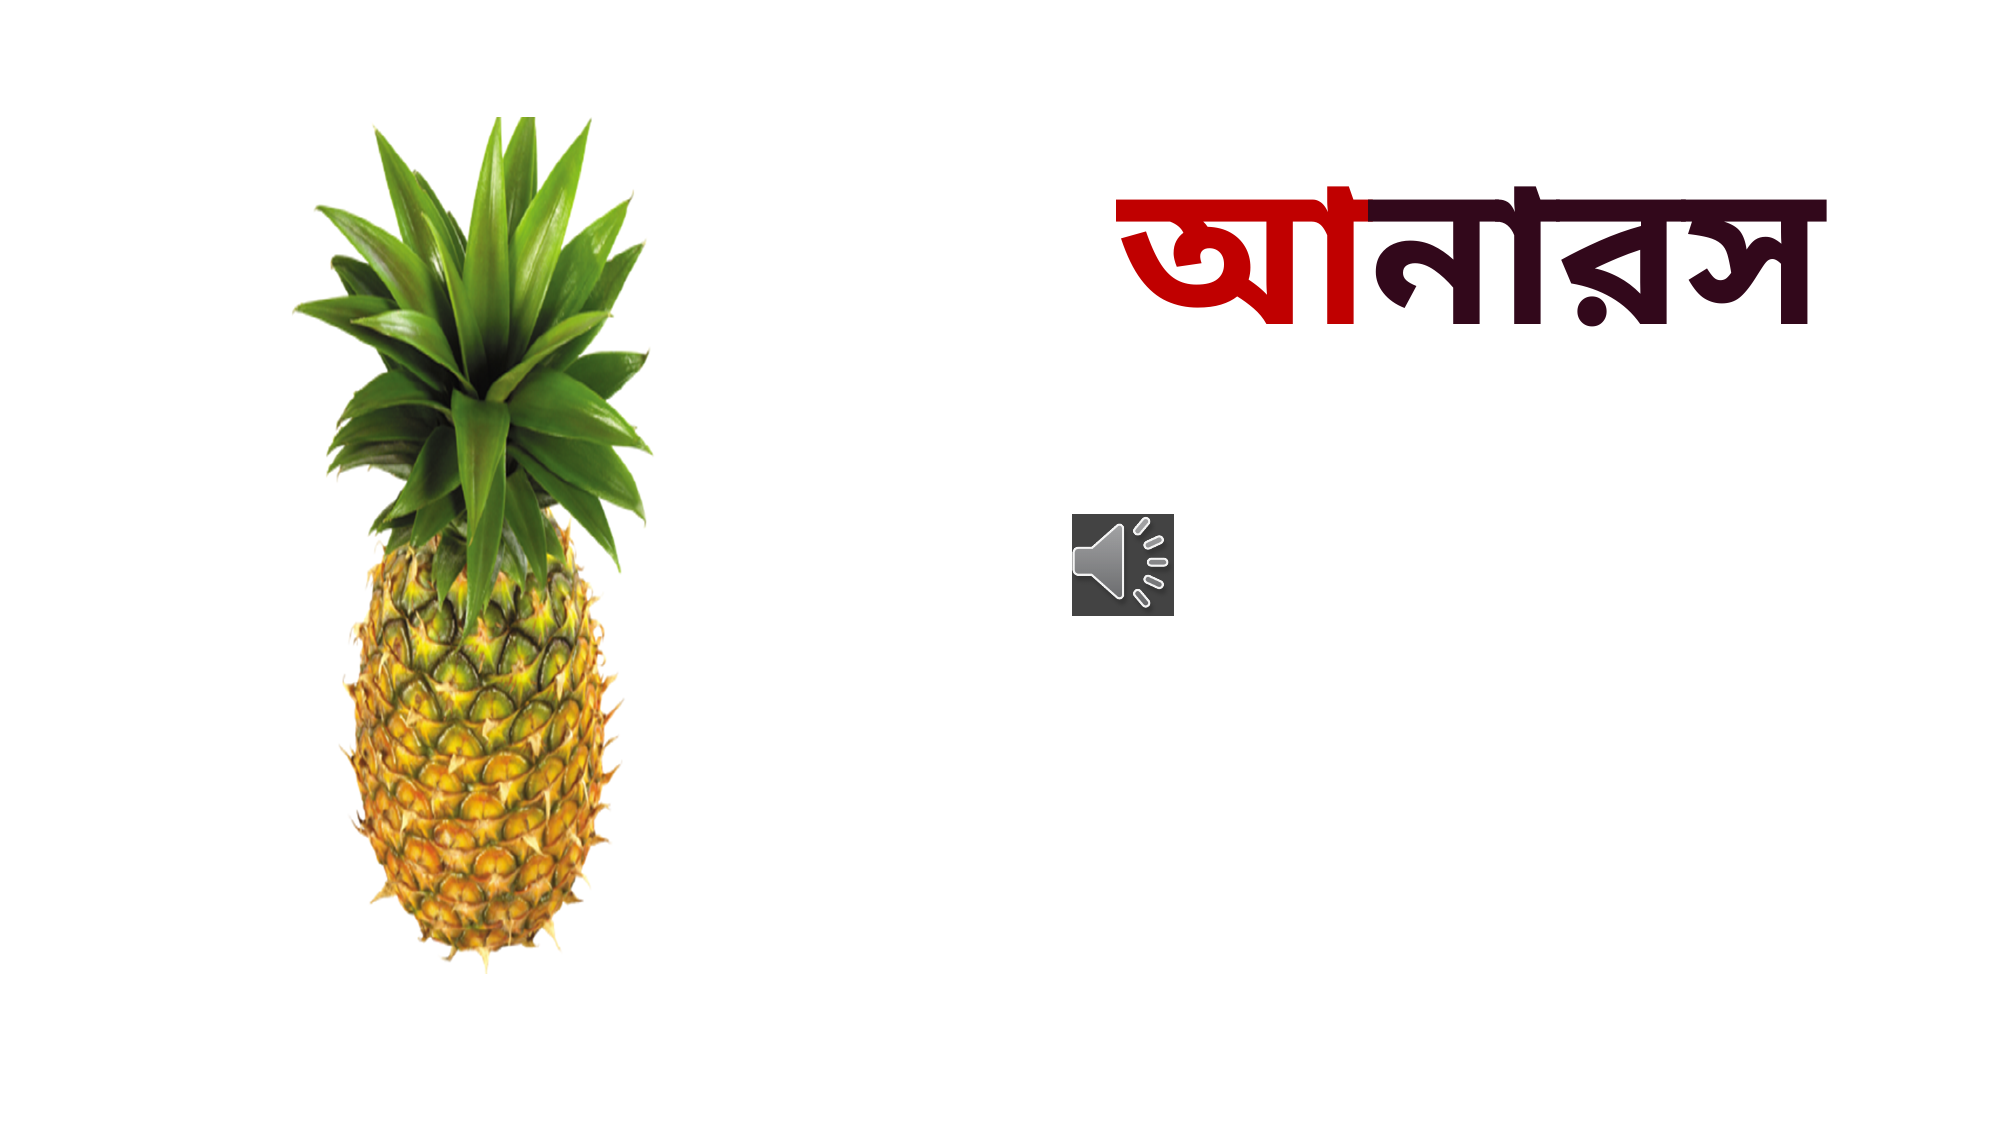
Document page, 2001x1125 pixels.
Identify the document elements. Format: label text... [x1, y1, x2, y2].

text_box আনারস [1103, 117, 1943, 372]
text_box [1073, 510, 1177, 615]
picture [1072, 514, 1174, 616]
picture [103, 117, 897, 974]
